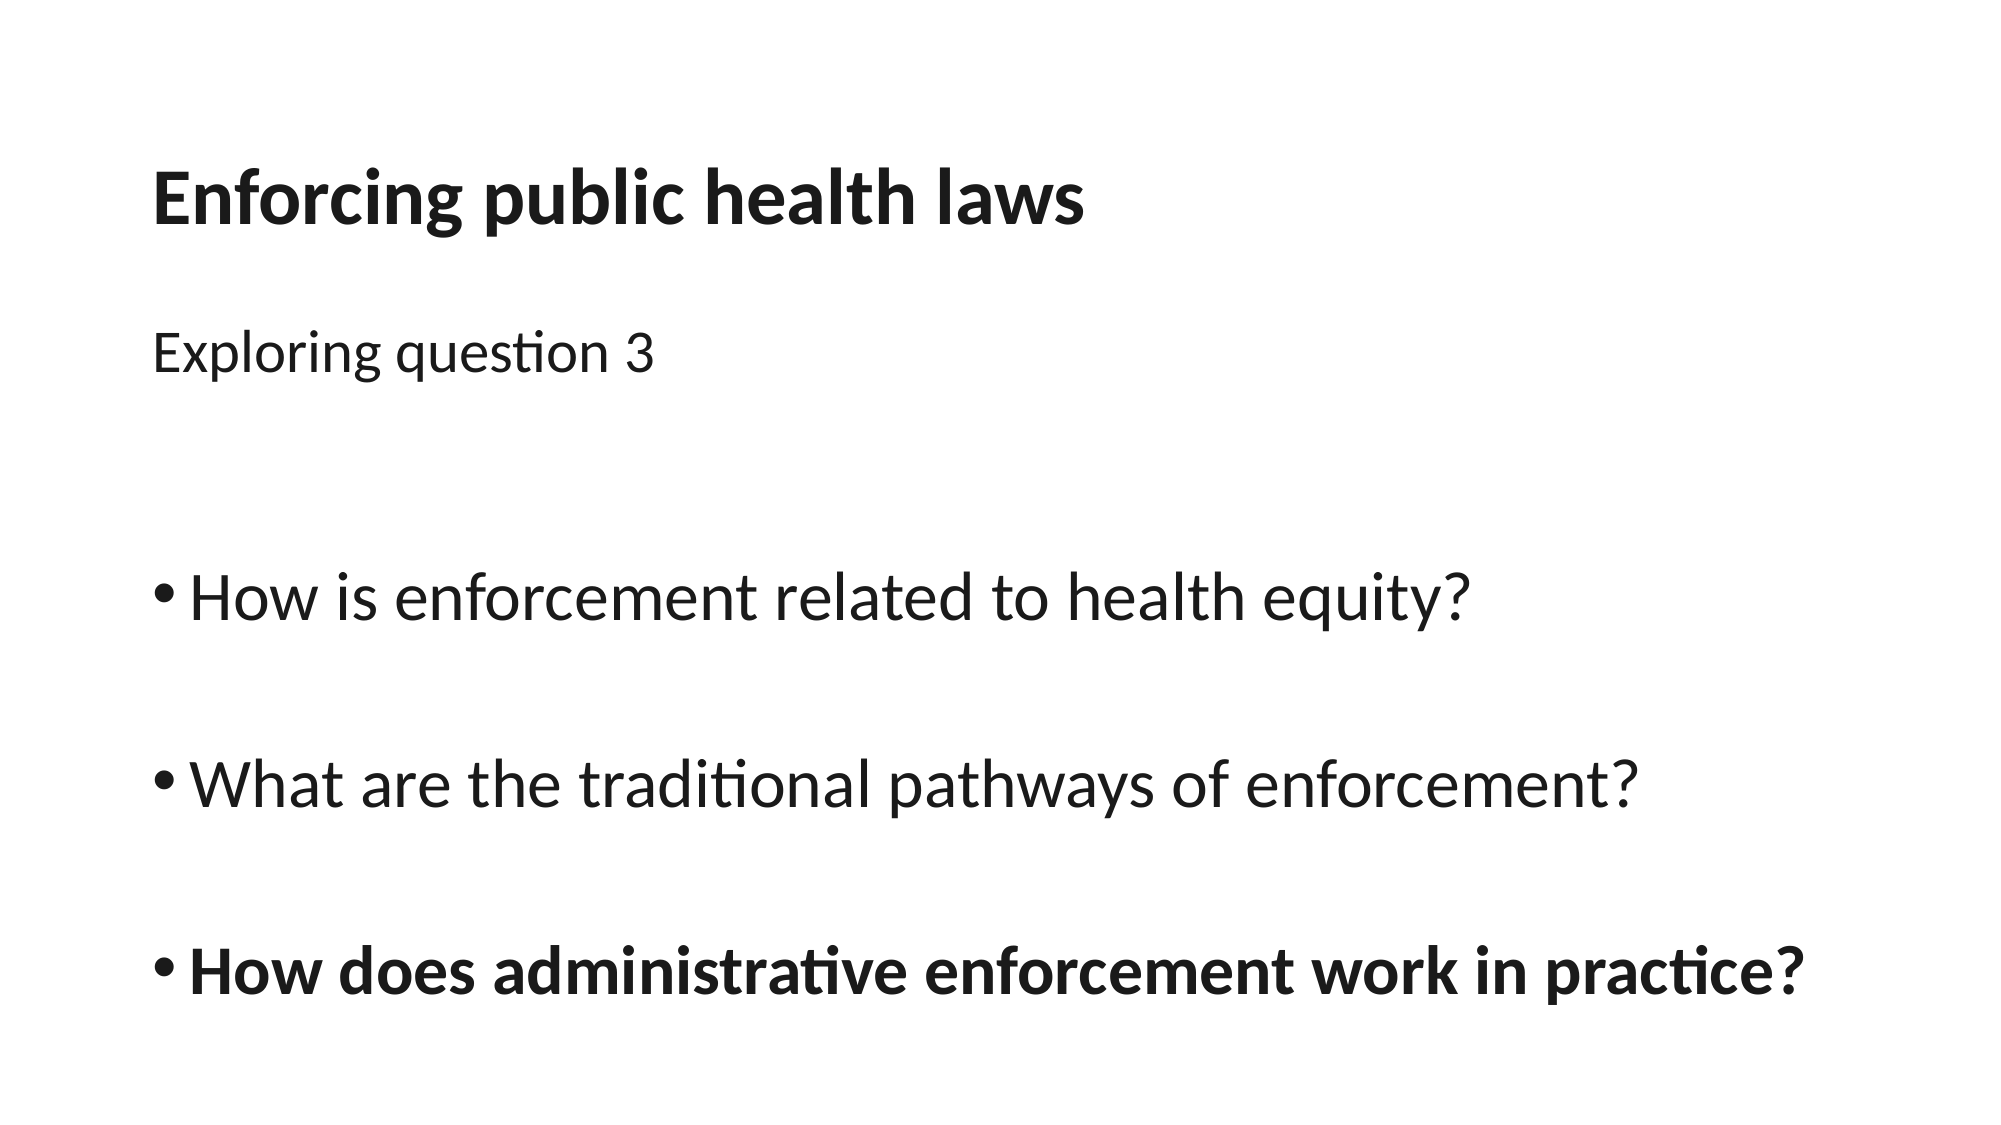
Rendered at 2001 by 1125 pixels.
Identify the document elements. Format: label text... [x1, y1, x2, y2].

list How is enforcement related to health equity? What are the traditional pathways of enforcement? How does administrative enforcement work in practice? [137, 459, 1863, 1058]
title Enforcing public health laws Exploring question 3 [137, 145, 1863, 395]
